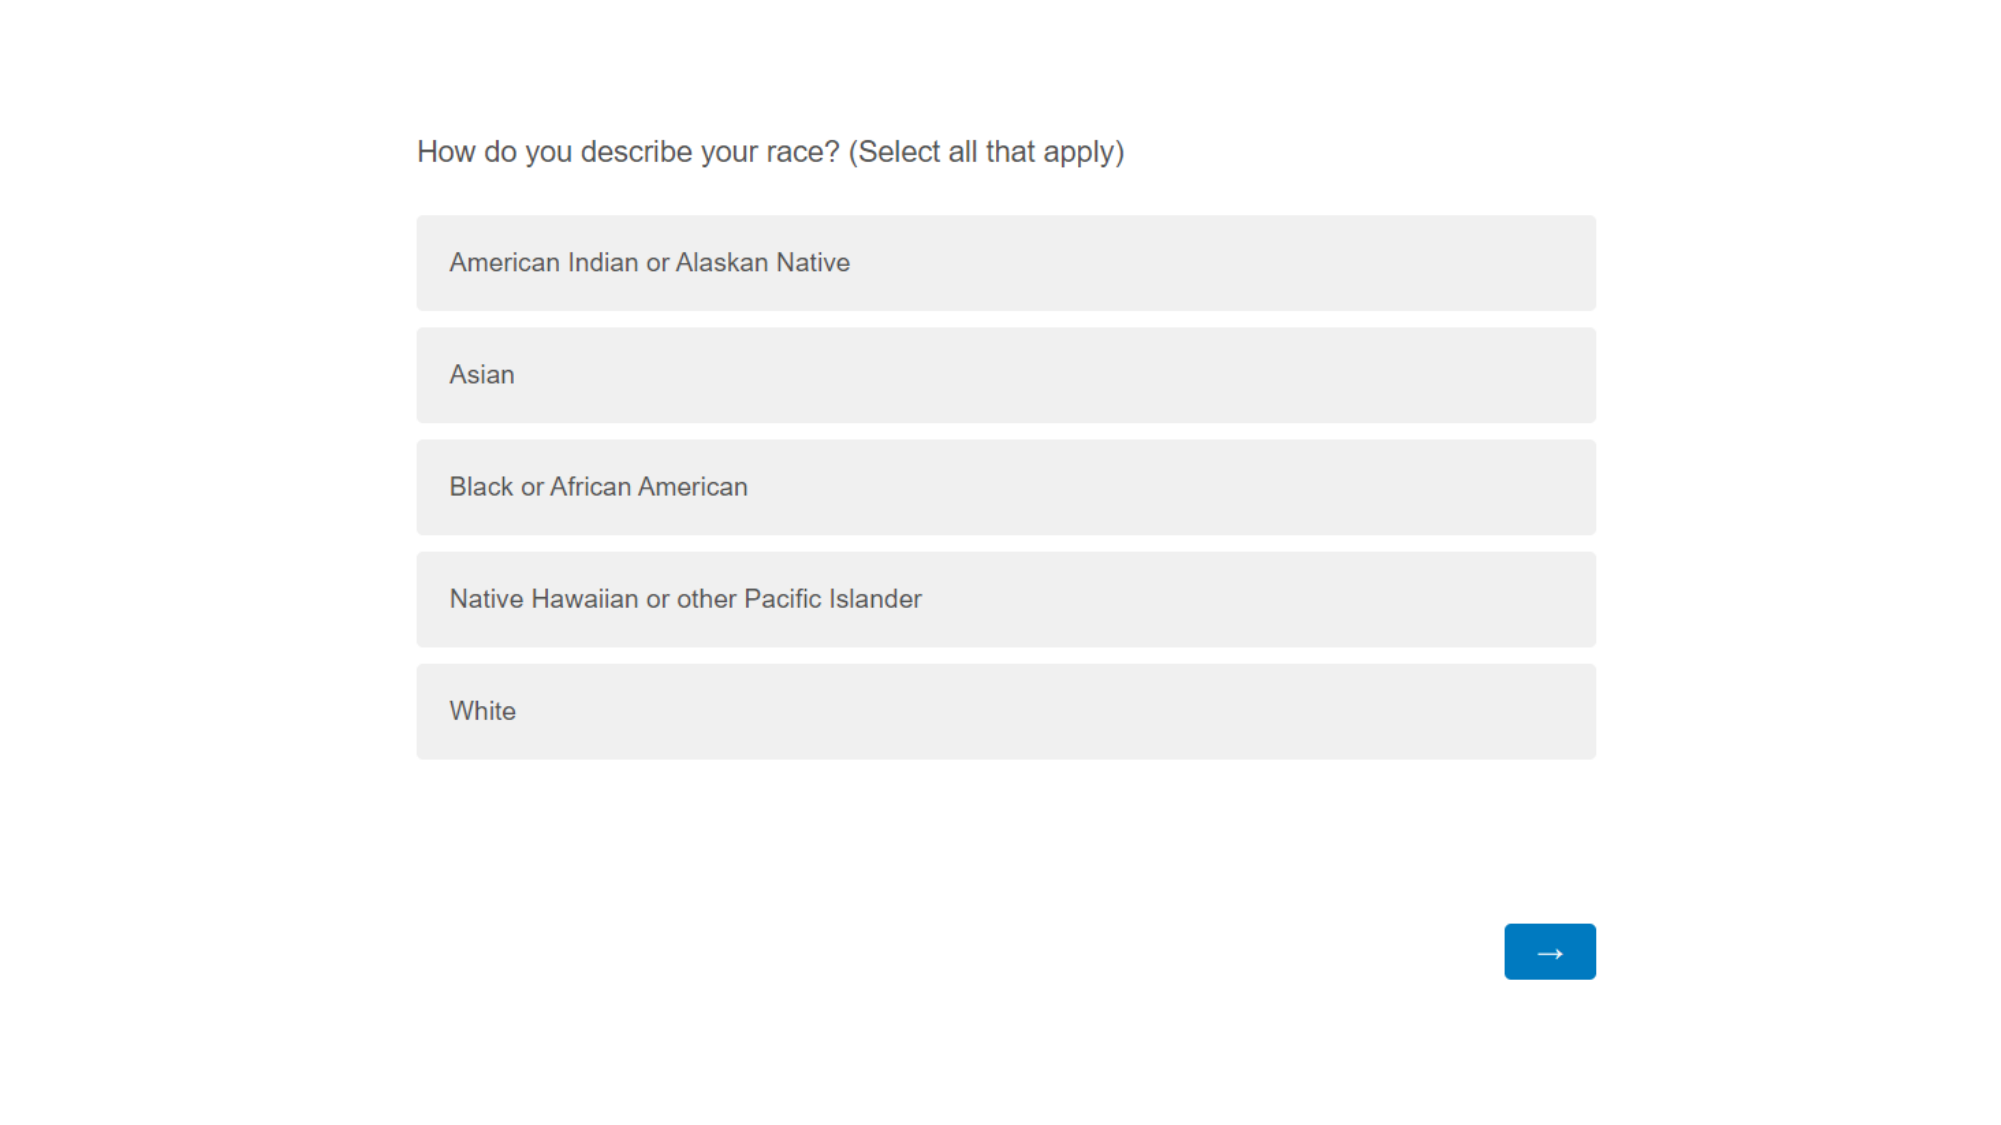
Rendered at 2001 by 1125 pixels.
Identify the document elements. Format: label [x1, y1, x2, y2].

picture [354, 89, 1646, 1036]
